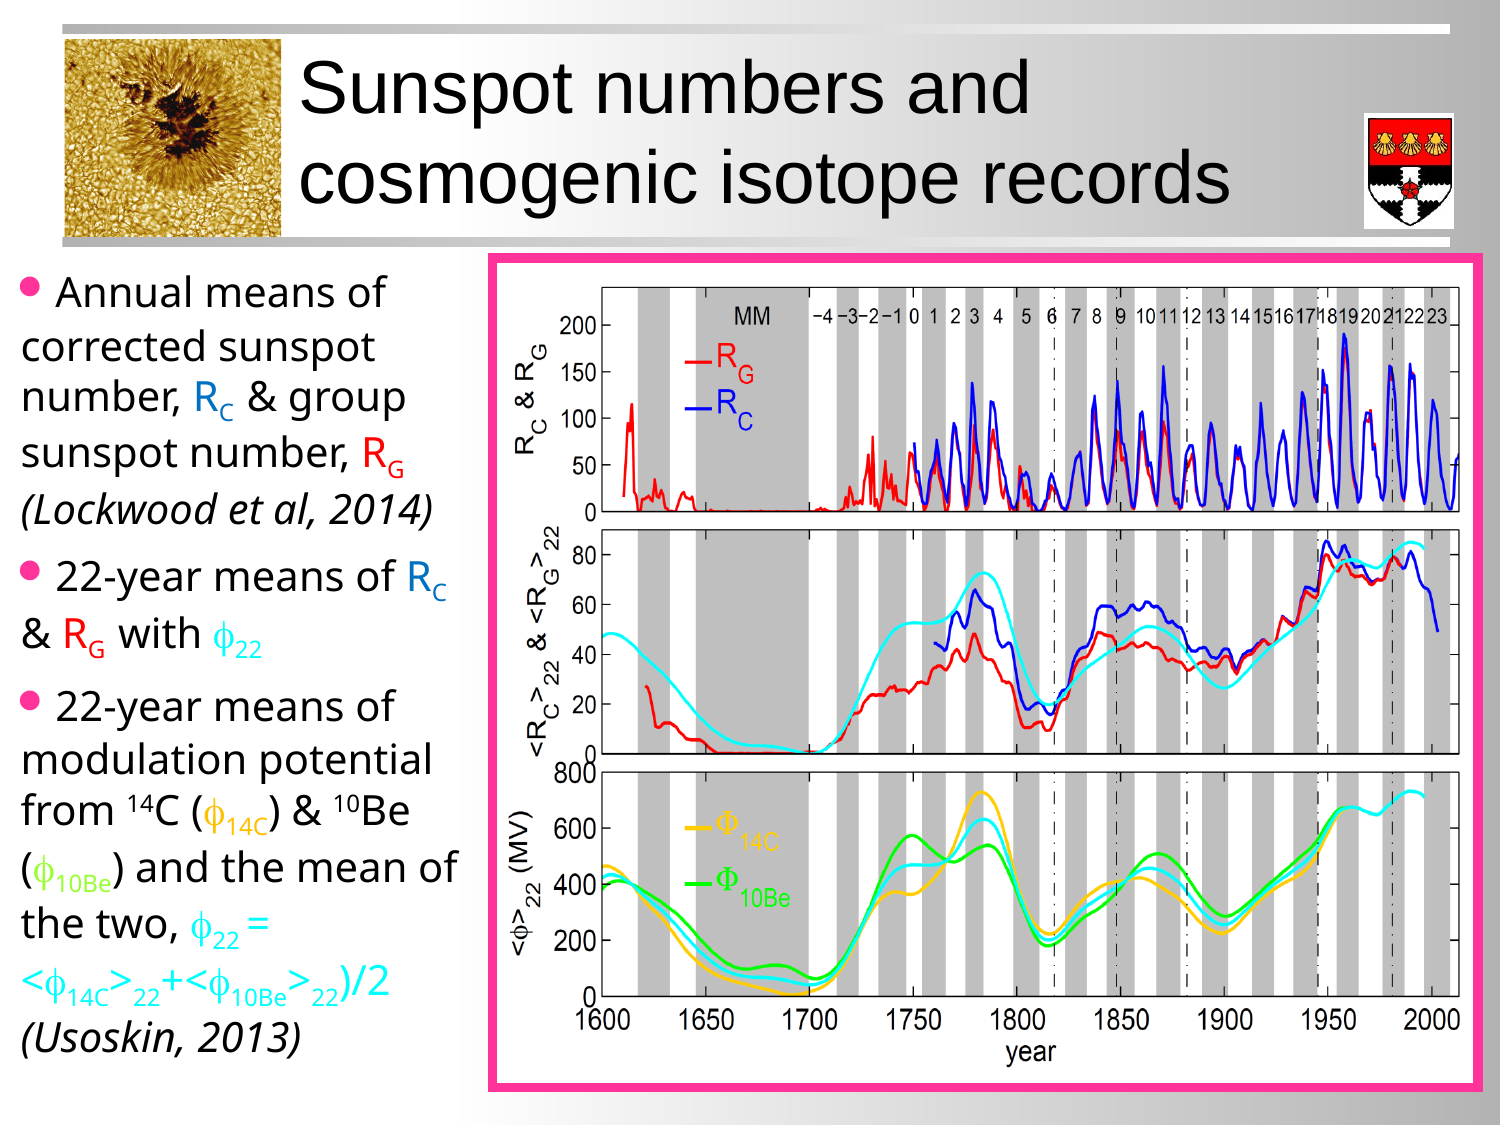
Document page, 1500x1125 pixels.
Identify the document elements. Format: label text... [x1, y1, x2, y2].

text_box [62, 24, 1451, 247]
text_box [458, 0, 1500, 1125]
text_box [0, 0, 458, 260]
picture [1363, 113, 1455, 229]
picture [496, 262, 1474, 1084]
picture [64, 39, 282, 237]
text_box  Annual means of corrected sunspot number, RC & group sunspot number, RG (Lockwood et al, 2014)  22-year means of RC & RG with 22  22-year means of modulation potential from 14C (14C) & 10Be (10Be) and the mean of the two, 22 = <14C>22+<10Be>22)/2 (Usoskin, 2013) [5, 241, 479, 1125]
